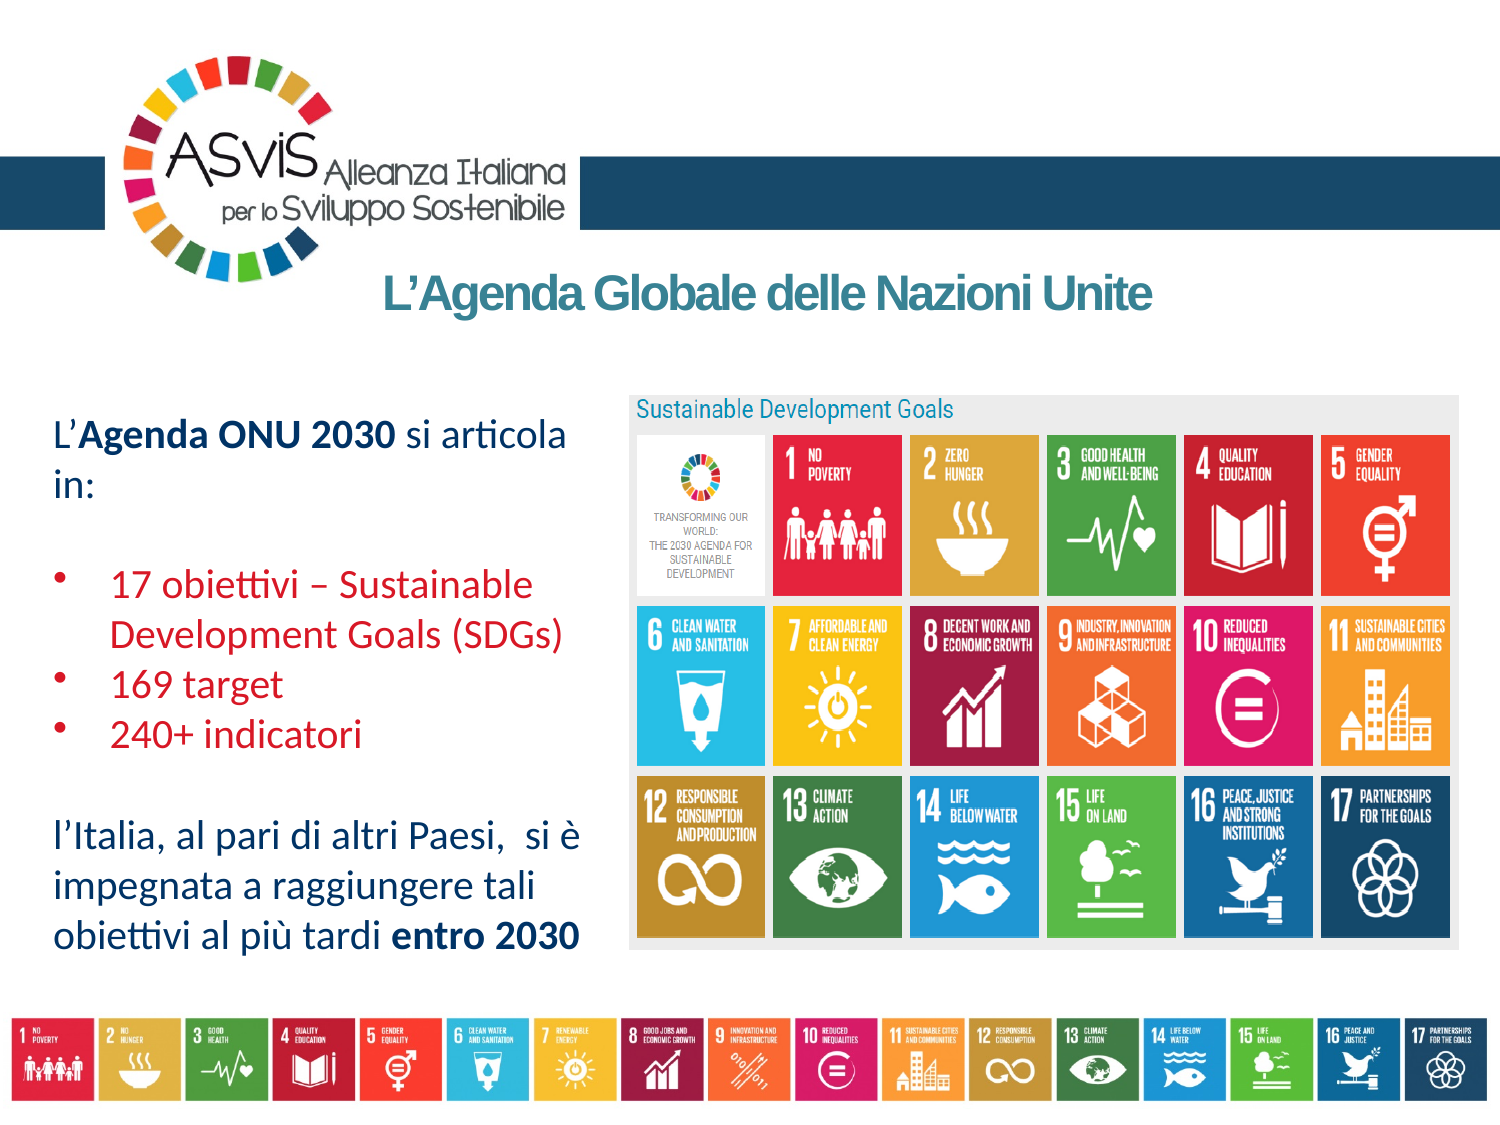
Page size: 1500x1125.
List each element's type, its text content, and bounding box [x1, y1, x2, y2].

text_box L’Agenda Globale delle Nazioni Unite [76, 253, 1459, 329]
text_box L’Agenda ONU 2030 si articola in: 17 obiettivi – Sustainable Development Goals (SDGs) 169 target 240+ indicatori l’Italia, al pari di altri Paesi, si è impegnata a raggiungere tali obiettivi al più tardi entro 2030 [38, 349, 629, 965]
picture [629, 395, 1459, 950]
picture [3, 1012, 1491, 1109]
picture [0, 49, 1500, 292]
